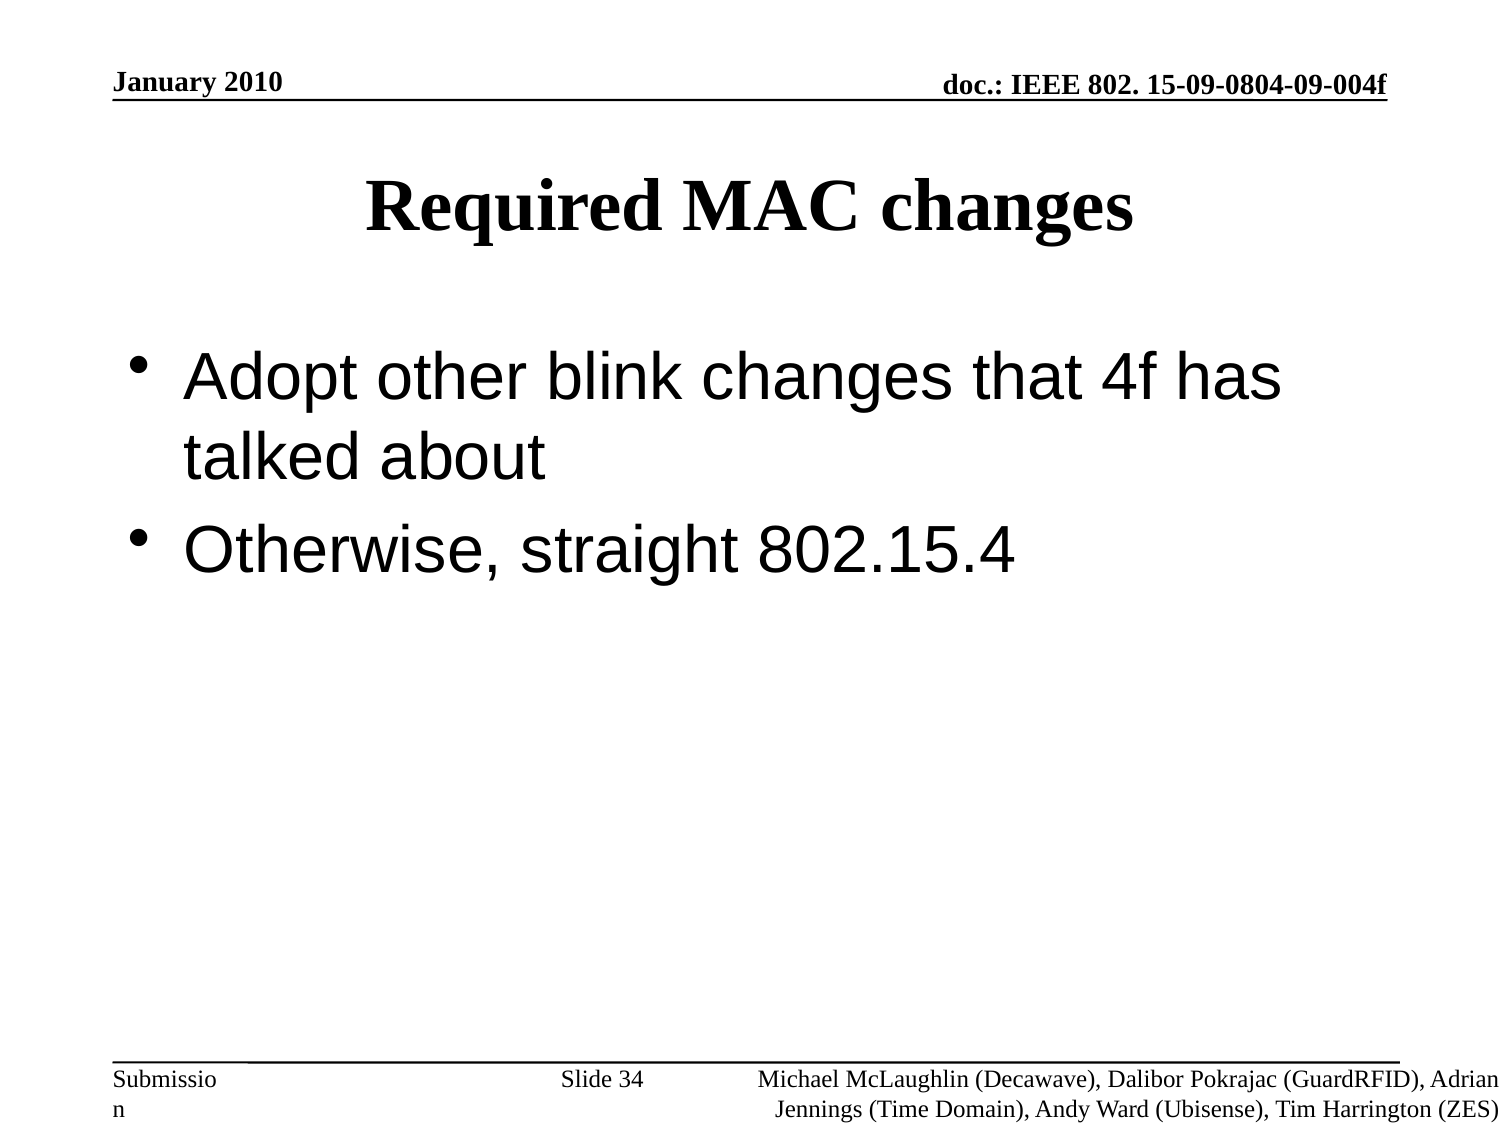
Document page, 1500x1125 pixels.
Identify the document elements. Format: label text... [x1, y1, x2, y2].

slide_number Slide 34 [558, 1061, 646, 1093]
list Adopt other blink changes that 4f has talked about Otherwise, straight 802.15.4 [112, 324, 1388, 1001]
title Required MAC changes [112, 112, 1388, 288]
footer Michael McLaughlin (Decawave), Dalibor Pokrajac (GuardRFID), Adrian Jennings (Time Domain), Andy Ward (Ubisense), Tim Harrington (ZES) [717, 1061, 1500, 1125]
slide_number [112, 61, 376, 98]
